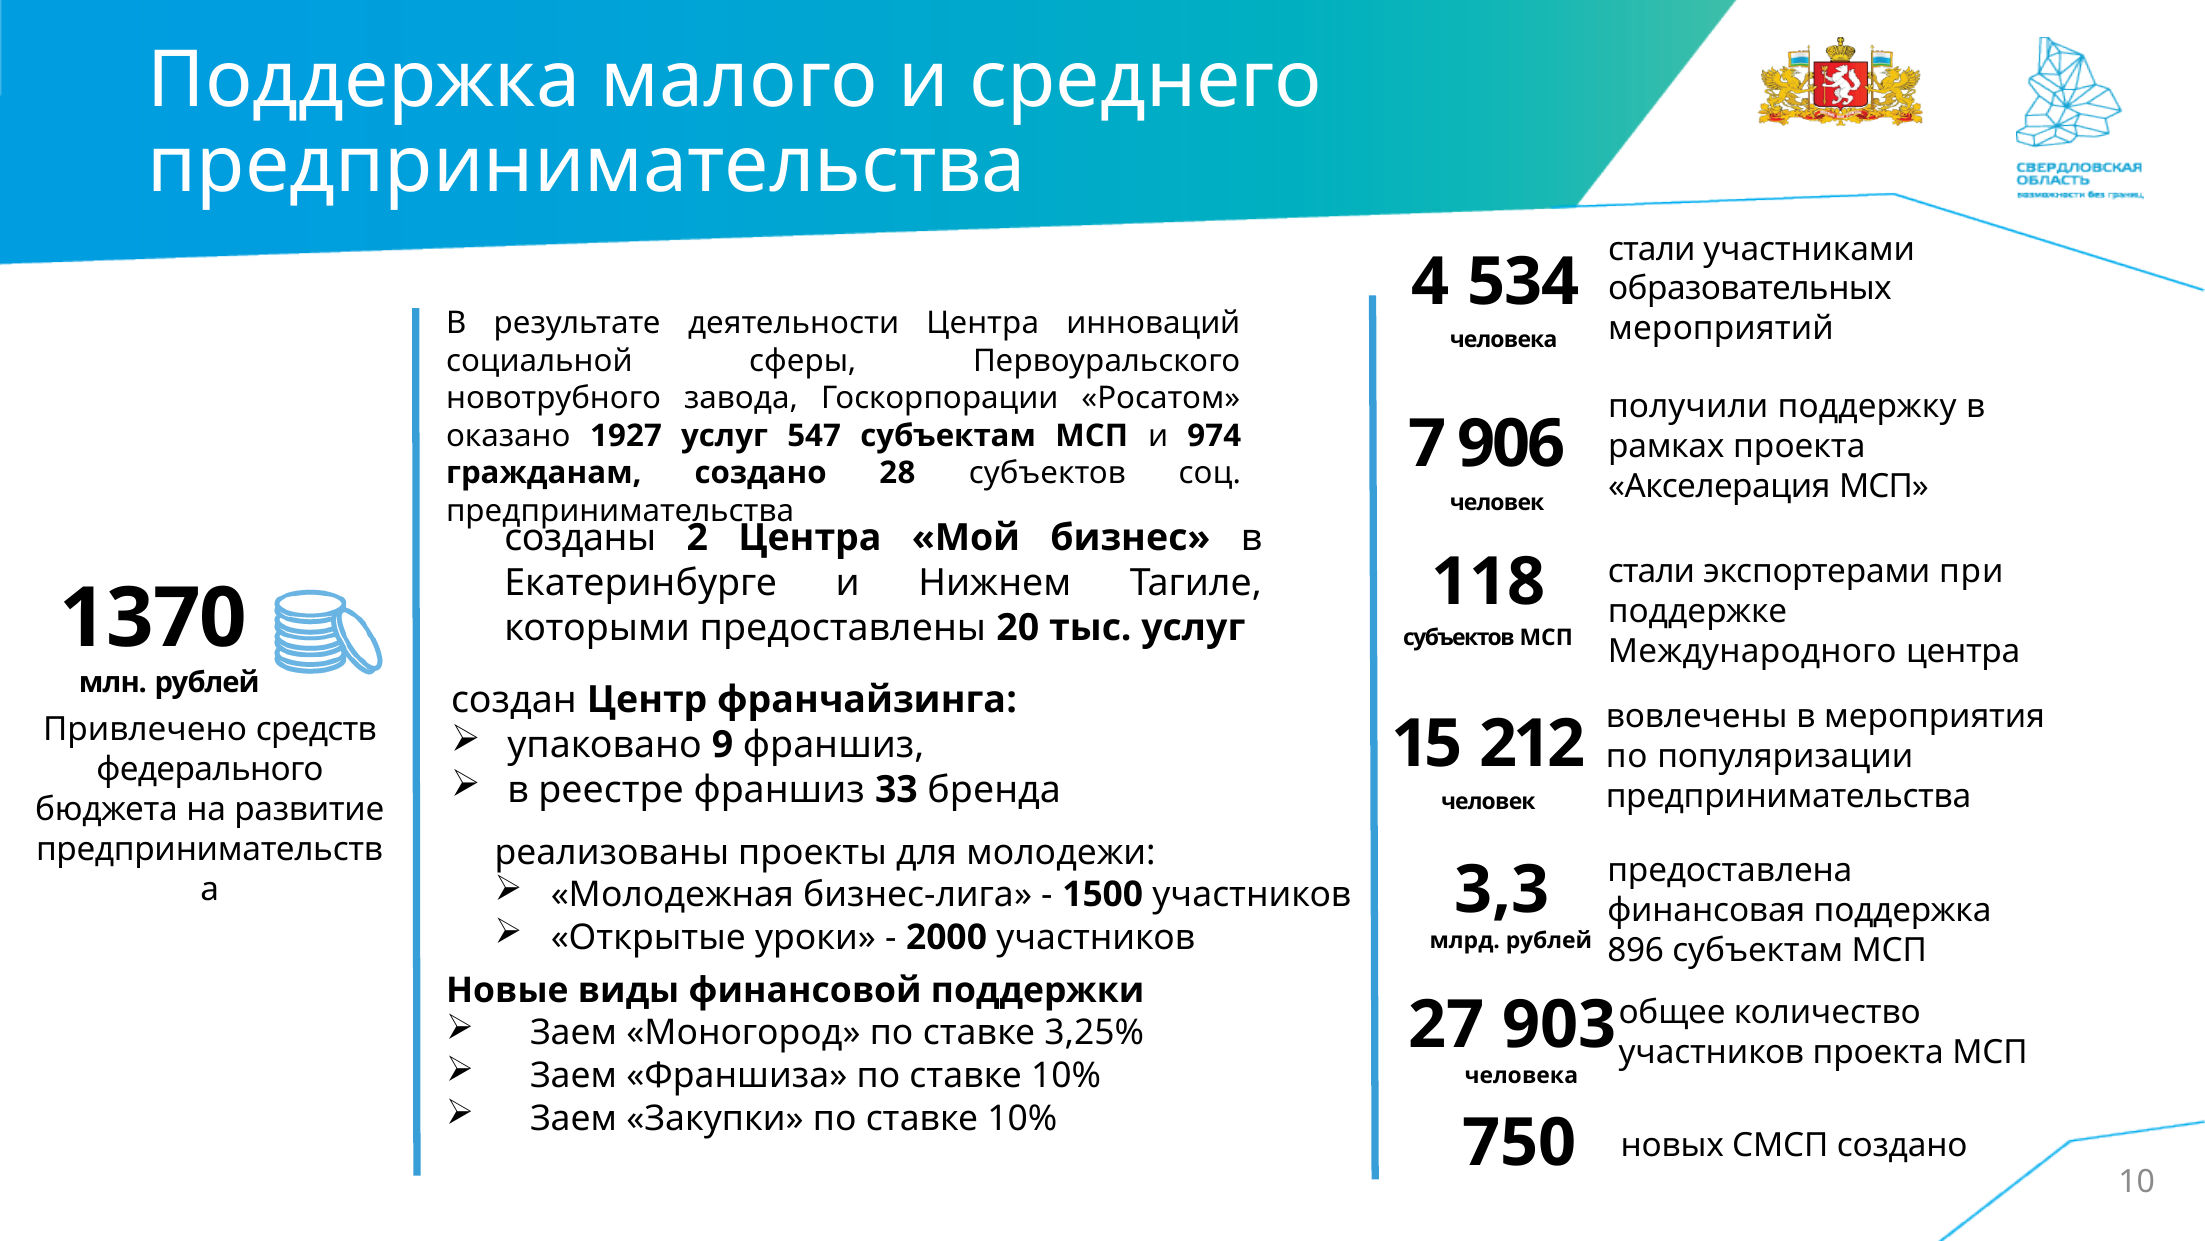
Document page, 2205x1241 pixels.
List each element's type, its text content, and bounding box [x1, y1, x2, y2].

picture [245, 556, 387, 698]
text_box 4 534 человека 7 906 человек 118 субъектов МСП 15 212 человек [1359, 216, 1630, 815]
text_box получили поддержку в рамках проекта «Акселерация МСП» [1606, 382, 2014, 505]
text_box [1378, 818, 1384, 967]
title Поддержка малого и среднего предпринимательства [132, 29, 1358, 218]
text_box В результате деятельности Центра инноваций социальной сферы, Первоуральского новотрубного завода, Госкорпорации «Росатом» оказано 1927 услуг 547 субъектам МСП и 974 гражданам, создано 28 субъектов соц. предпринимательства [431, 295, 1257, 535]
text_box Привлечено средств федерального бюджета на развитие предпринимательства [26, 705, 393, 907]
text_box новых СМСП создано [1605, 1114, 2082, 1171]
text_box созданы 2 Центра «Мой бизнес» в Екатеринбурге и Нижнем Тагиле, которыми предоставлены 20 тыс. услуг [489, 506, 1278, 655]
text_box 1370 млн. рублей [43, 561, 306, 699]
text_box 27 903 человека [1393, 973, 1650, 1096]
text_box вовлечены в мероприятия по популяризации предпринимательства [1603, 692, 2069, 815]
text_box предоставлена финансовая поддержка 896 субъектам МСП [1592, 840, 2069, 977]
text_box стали экспортерами при поддержке Международного центра [1605, 547, 2059, 670]
text_box стали участниками образовательных мероприятий [1606, 224, 1959, 347]
text_box общее количество участников проекта МСП [1603, 982, 2080, 1079]
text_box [1372, 295, 1376, 1180]
text_box 750 [1447, 1091, 1592, 1187]
text_box создан Центр франчайзинга: упаковано 9 франшиз, в реестре франшиз 33 бренда [436, 667, 1270, 818]
picture [1893, 1115, 2205, 1241]
text_box реализованы проекты для молодежи: «Молодежная бизнес-лига» - 1500 участников «Открытые уроки» - 2000 участников [479, 818, 1370, 967]
picture [0, 0, 2205, 292]
text_box 3,3 млрд. рублей [1414, 838, 1607, 961]
text_box Новые виды финансовой поддержки Заем «Моногород» по ставке 3,25% Заем «Франшиза» по ставке 10% Заем «Закупки» по ставке 10% [431, 977, 1344, 1127]
slide_number 10 [1674, 1149, 2171, 1216]
